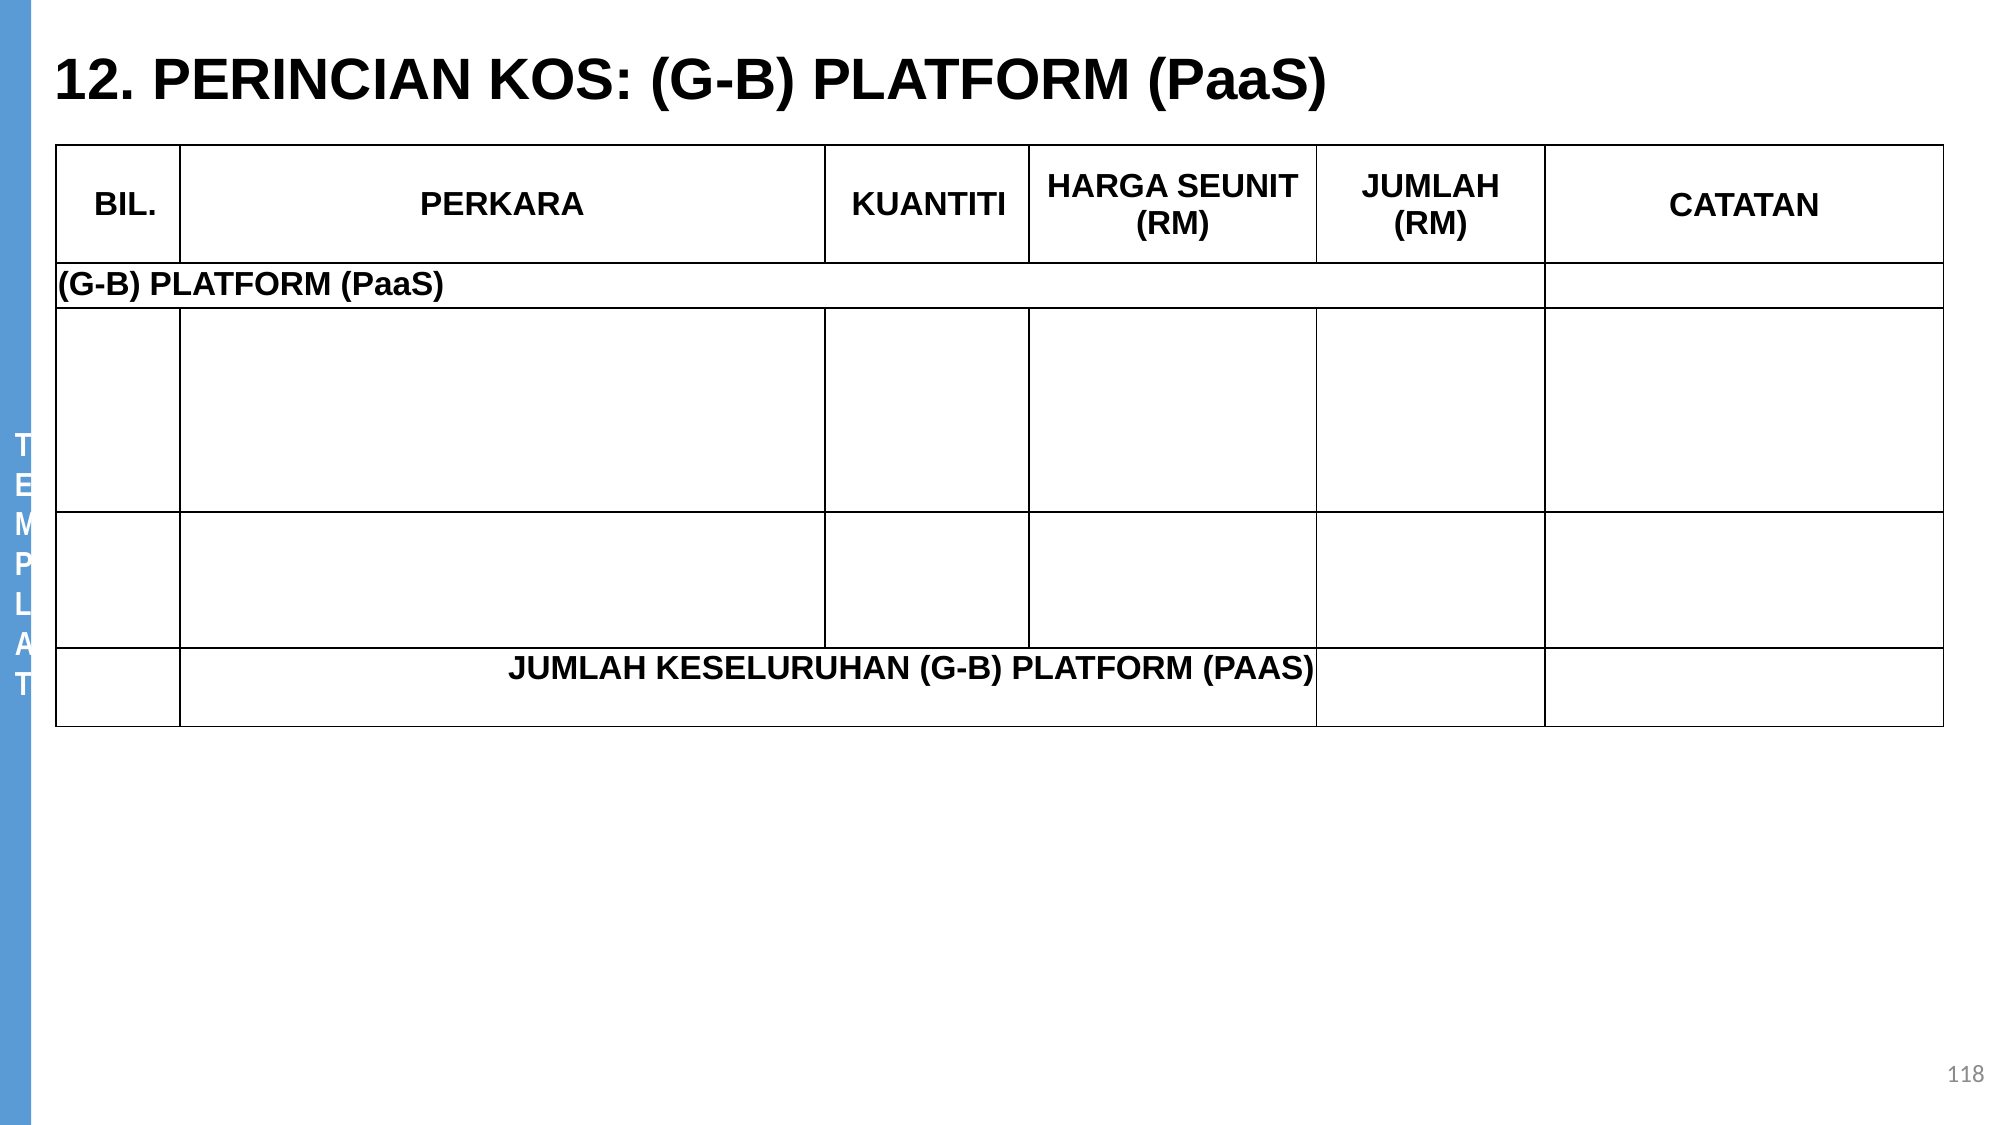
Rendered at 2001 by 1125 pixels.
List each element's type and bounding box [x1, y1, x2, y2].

table_cell [57, 264, 1544, 307]
table_cell [181, 649, 1316, 726]
table_header [1030, 146, 1316, 262]
table_cell [57, 649, 179, 726]
table_cell [826, 513, 1028, 647]
table_cell [57, 513, 179, 647]
table_cell [181, 309, 824, 511]
table_cell [826, 309, 1028, 511]
table_cell [1546, 264, 1943, 307]
table_header [826, 146, 1028, 262]
table_cell [181, 513, 824, 647]
table_cell [57, 309, 179, 511]
table_cell [1317, 649, 1544, 726]
table_cell [1030, 309, 1316, 511]
table_header [1317, 146, 1544, 262]
table_cell [1317, 513, 1544, 647]
table_cell [1546, 513, 1943, 647]
text_box [39, 32, 1765, 131]
table_cell [1030, 513, 1316, 647]
table_cell [1546, 309, 1943, 511]
text_box [1549, 1042, 2000, 1103]
table_header [181, 146, 824, 262]
table_header [1546, 146, 1943, 262]
table_cell [1546, 649, 1943, 726]
table_header [57, 146, 179, 262]
table_cell [1317, 309, 1544, 511]
